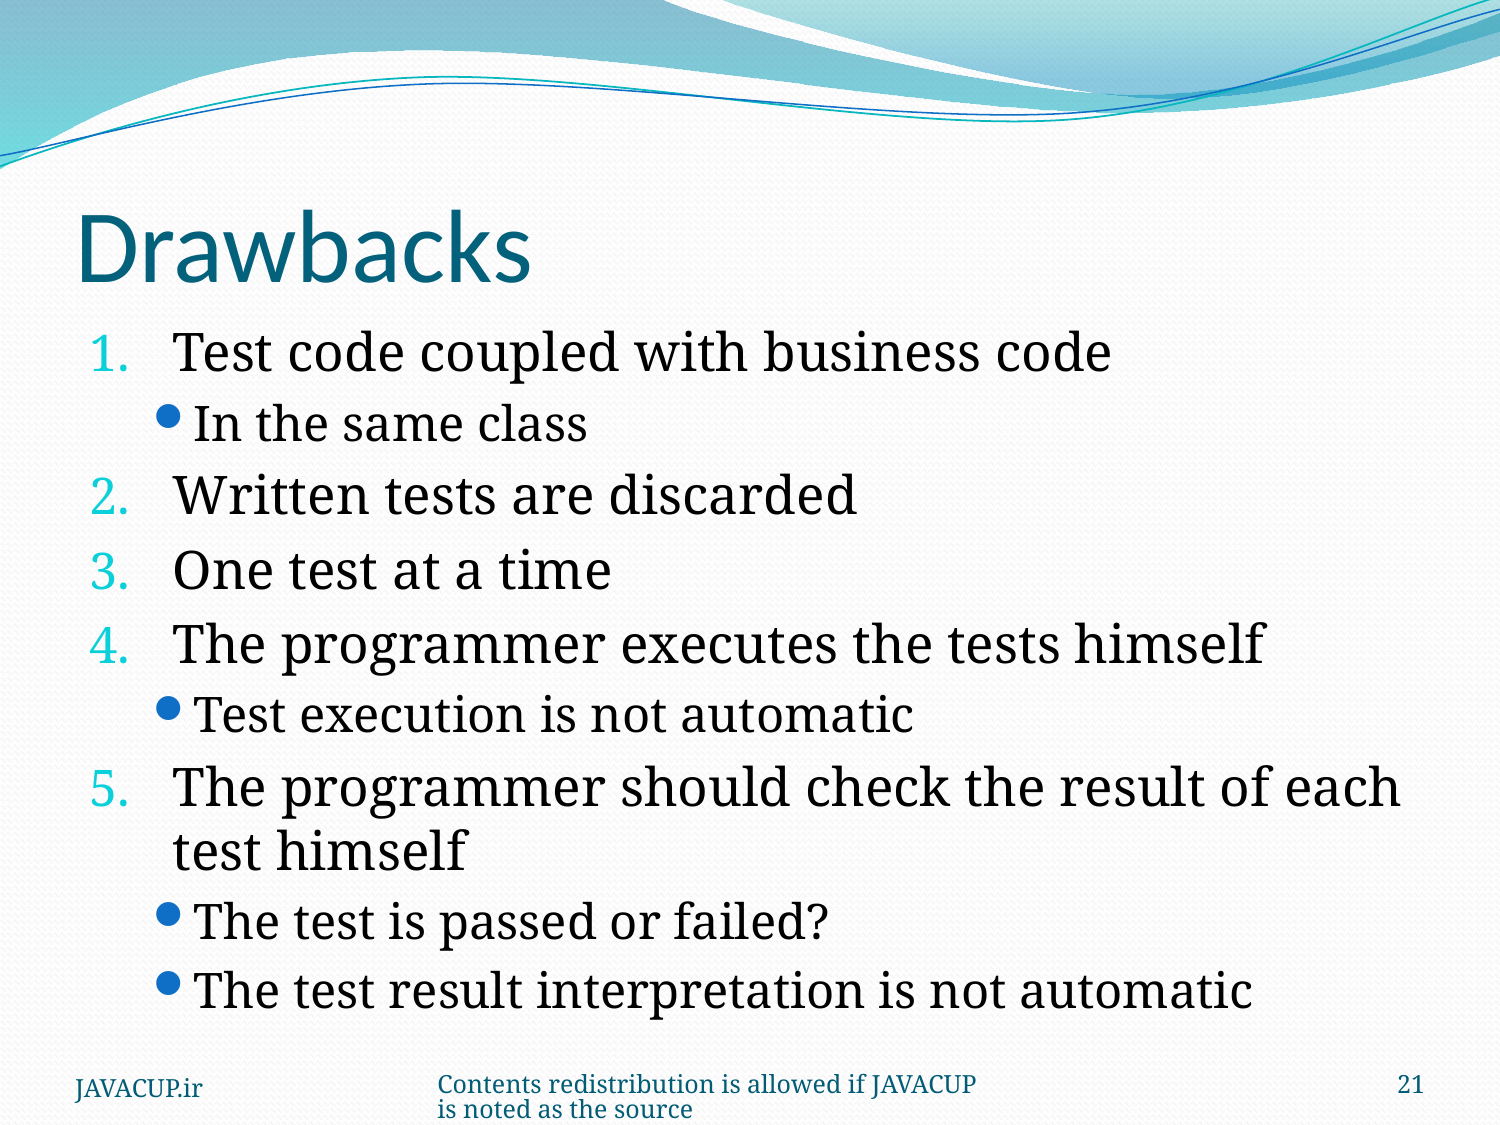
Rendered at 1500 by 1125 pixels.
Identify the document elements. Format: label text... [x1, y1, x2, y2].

footer Contents redistribution is allowed if JAVACUP is noted as the source [437, 1042, 988, 1103]
list Test code coupled with business code In the same class Written tests are discarded One test at a time The programmer executes the tests himself Test execution is not automatic The programmer should check the result of each test himself The test is passed or failed? The test result interpretation is not automatic [75, 311, 1425, 1032]
slide_number 21 [1299, 1042, 1425, 1103]
title Drawbacks [75, 115, 1425, 303]
slide_number JAVACUP.ir [75, 1042, 425, 1103]
